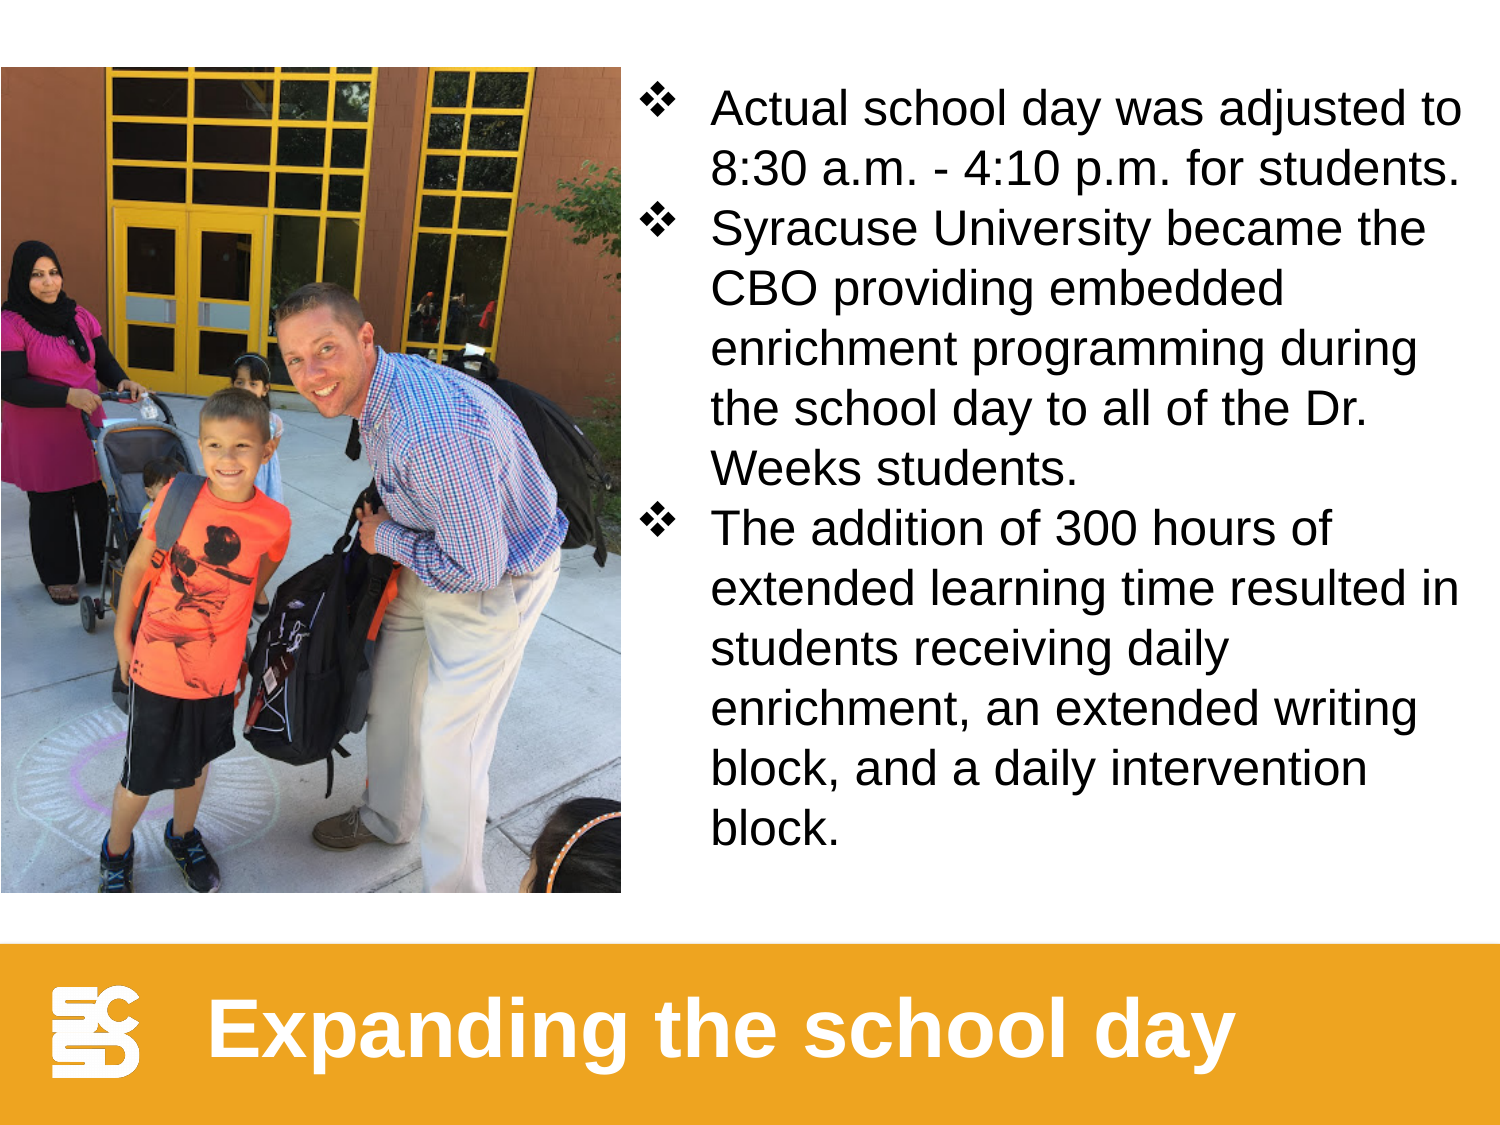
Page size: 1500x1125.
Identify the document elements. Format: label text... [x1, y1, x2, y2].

picture [52, 985, 140, 1078]
text_box [0, 943, 1500, 1125]
text_box Actual school day was adjusted to 8:30 a.m. - 4:10 p.m. for students. Syracuse University became the CBO providing embedded enrichment programming during the school day to all of the Dr. Weeks students. The addition of 300 hours of extended learning time resulted in students receiving daily enrichment, an extended writing block, and a daily intervention block. [620, 68, 1492, 914]
picture [0, 66, 621, 894]
text_box Expanding the school day [191, 985, 1495, 1081]
